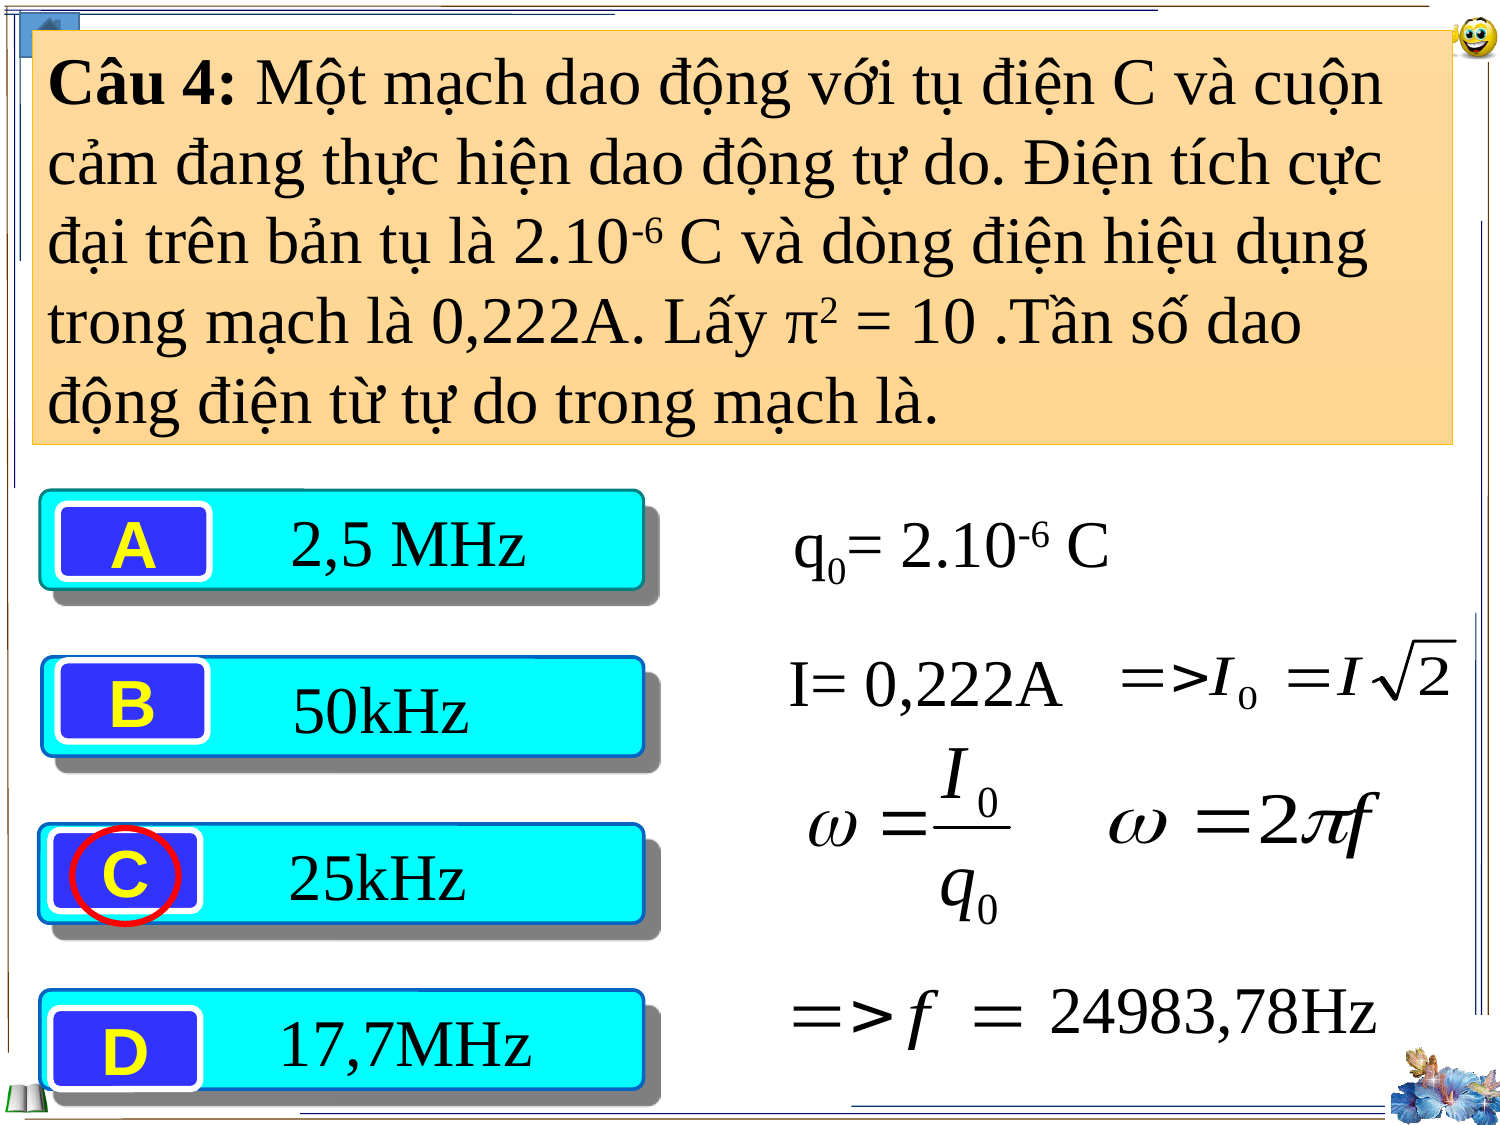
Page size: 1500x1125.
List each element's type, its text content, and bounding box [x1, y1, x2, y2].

text_box q0= 2.10-6 C [778, 493, 1127, 600]
text_box C [144, 829, 201, 912]
picture [4, 1074, 48, 1113]
text_box [71, 826, 180, 925]
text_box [399, 429, 550, 459]
text_box Câu 4: Một mạch dao động với tụ điện C và cuộn cảm đang thực hiện dao động tự do. Điện tích cực đại trên bản tụ là 2.10-6 C và dòng điện hiệu dụng trong mạch là 0,222A. Lấy π2 = 10 .Tần số dao động điện từ tự do trong mạch là. [32, 30, 1453, 445]
text_box D [50, 1007, 201, 1090]
text_box [19, 12, 80, 58]
text_box 25kHz [38, 823, 644, 924]
text_box 17,7MHz [39, 989, 644, 1090]
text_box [797, 726, 1026, 942]
text_box 24983,78Hz [1034, 959, 1394, 1055]
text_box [1094, 776, 1406, 874]
picture [1441, 0, 1500, 62]
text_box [773, 976, 1022, 1064]
text_box I= 0,222A [773, 632, 1094, 728]
text_box B [57, 660, 208, 742]
text_box 50kHz [41, 656, 644, 757]
text_box 2,5 MHz [39, 490, 644, 590]
picture [1385, 1015, 1500, 1125]
text_box A [57, 503, 210, 579]
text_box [1104, 628, 1472, 725]
text_box C [50, 829, 106, 912]
